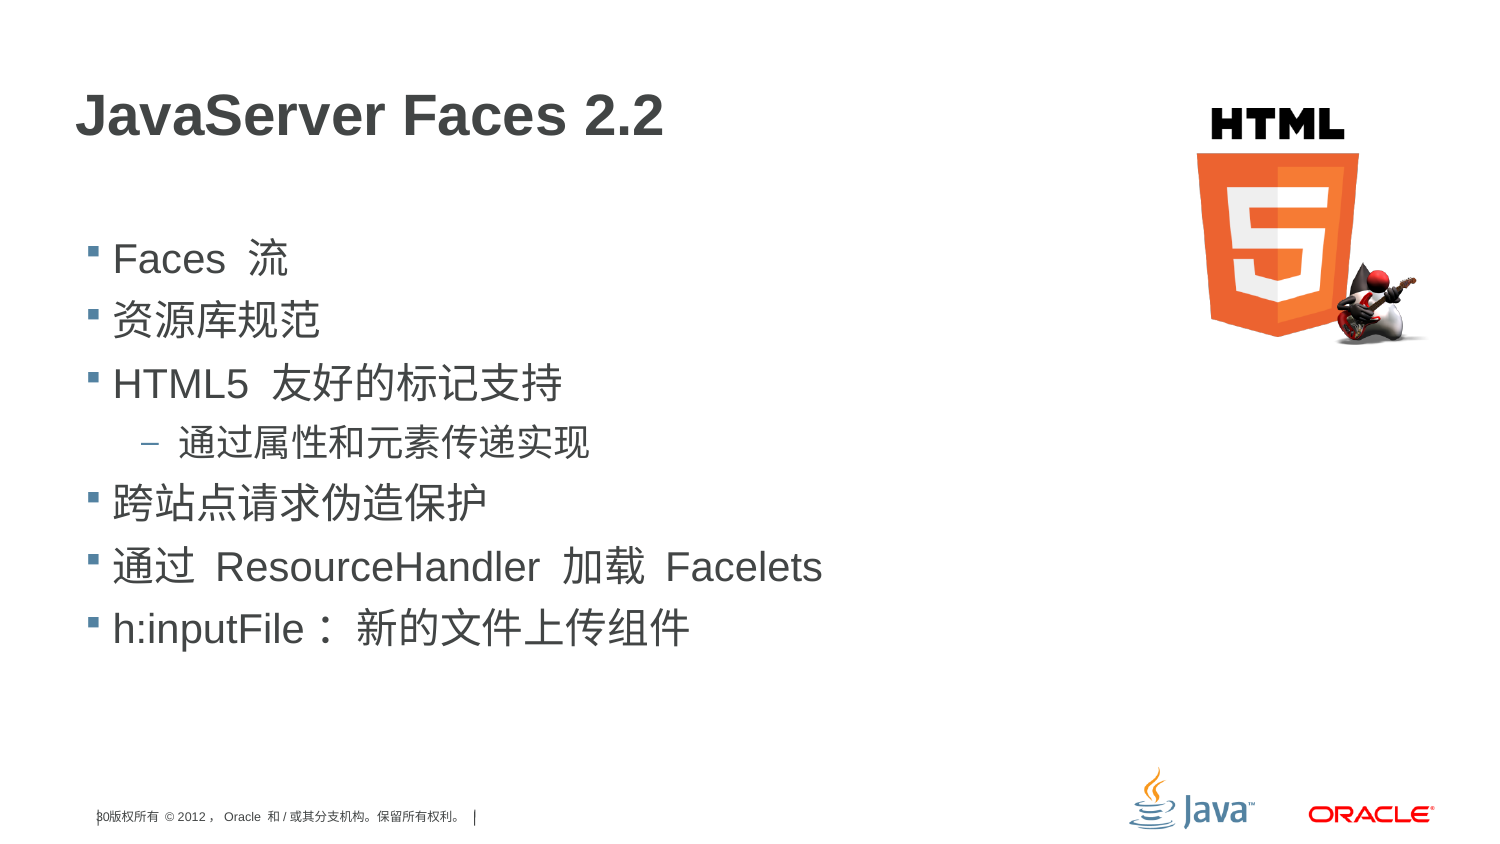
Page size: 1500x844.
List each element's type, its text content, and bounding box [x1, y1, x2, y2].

picture [1293, 790, 1445, 838]
list Faces 流 资源库规范 HTML5 友好的标记支持 通过属性和元素传递实现 跨站点请求伪造保护 通过 ResourceHandler 加载 Facelets h:inputFile：新的文件上传组件 [75, 231, 1425, 734]
title JavaServer Faces 2.2 [75, 78, 1425, 149]
picture [1109, 762, 1266, 834]
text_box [1162, 107, 1431, 345]
